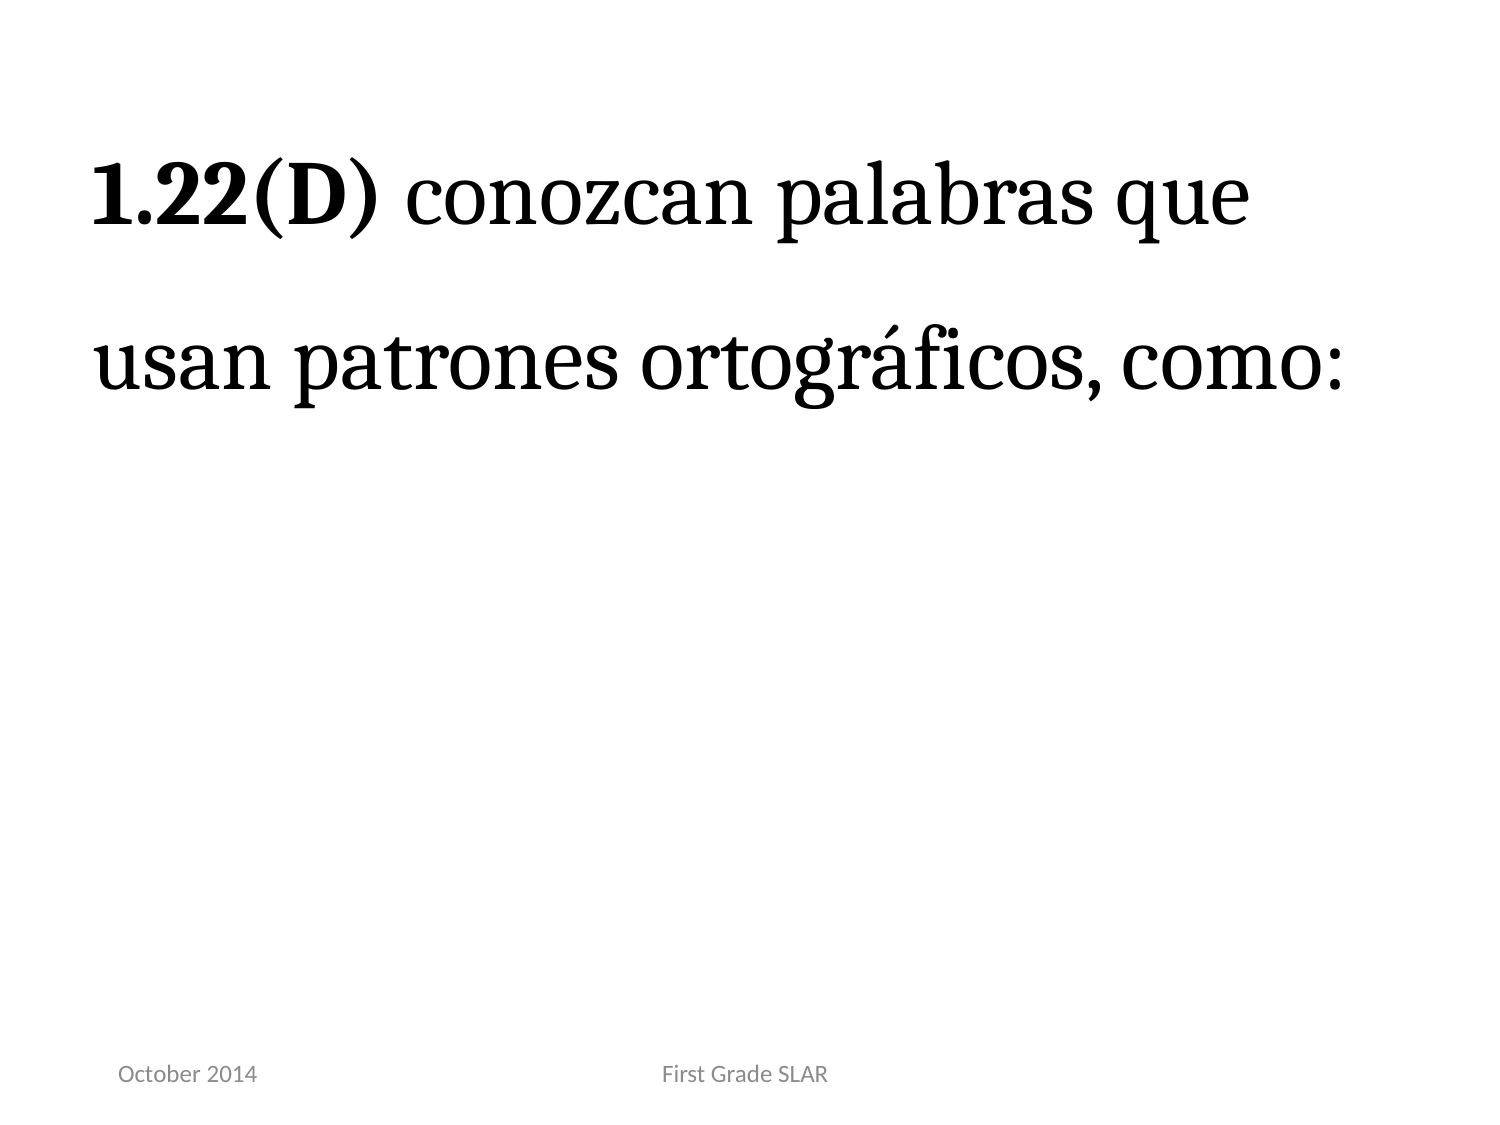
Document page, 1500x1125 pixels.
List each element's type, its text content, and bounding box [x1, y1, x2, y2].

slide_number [103, 1042, 441, 1103]
subtitle 1.22(D) conozcan palabras que usan patrones ortográficos, como: [78, 70, 1429, 1014]
footer First Grade SLAR [492, 1042, 999, 1103]
